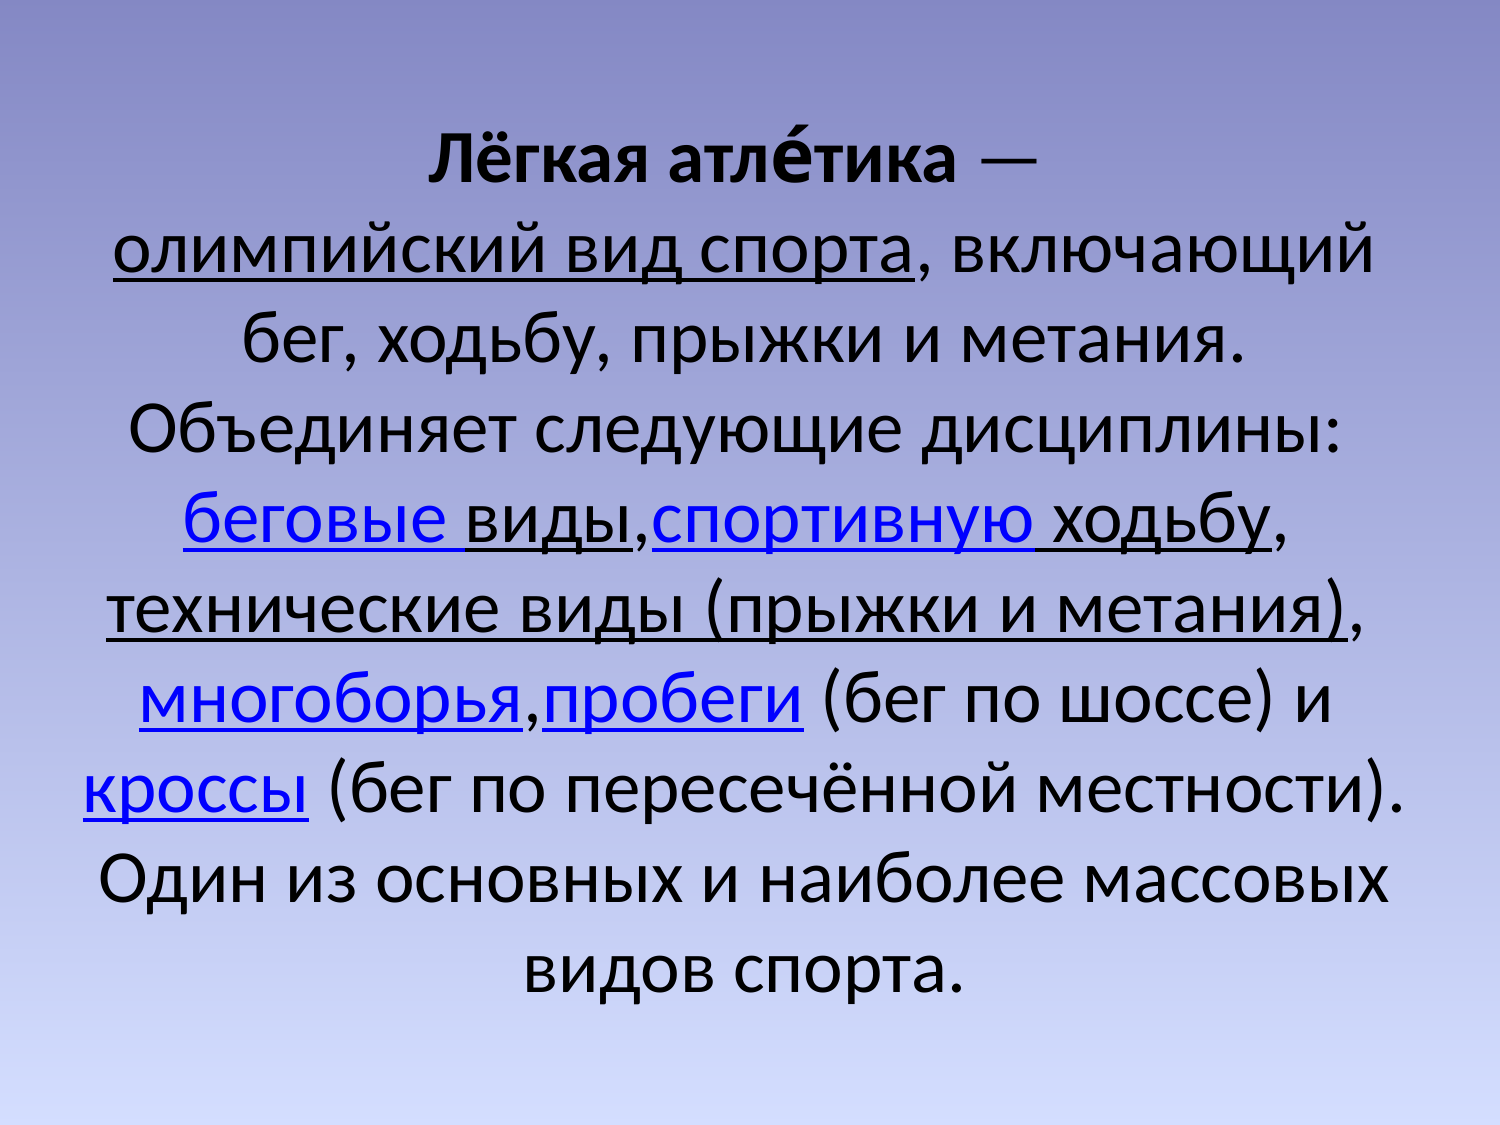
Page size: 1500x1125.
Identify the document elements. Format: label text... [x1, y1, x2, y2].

title Лёгкая атле́тика — олимпийский вид спорта, включающий бег, ходьбу, прыжки и метания. Объединяет следующие дисциплины: беговые виды,спортивную ходьбу, технические виды (прыжки и метания), многоборья,пробеги (бег по шоссе) и кроссы (бег по пересечённой местности). Один из основных и наиболее массовых видов спорта. [64, 45, 1425, 1071]
